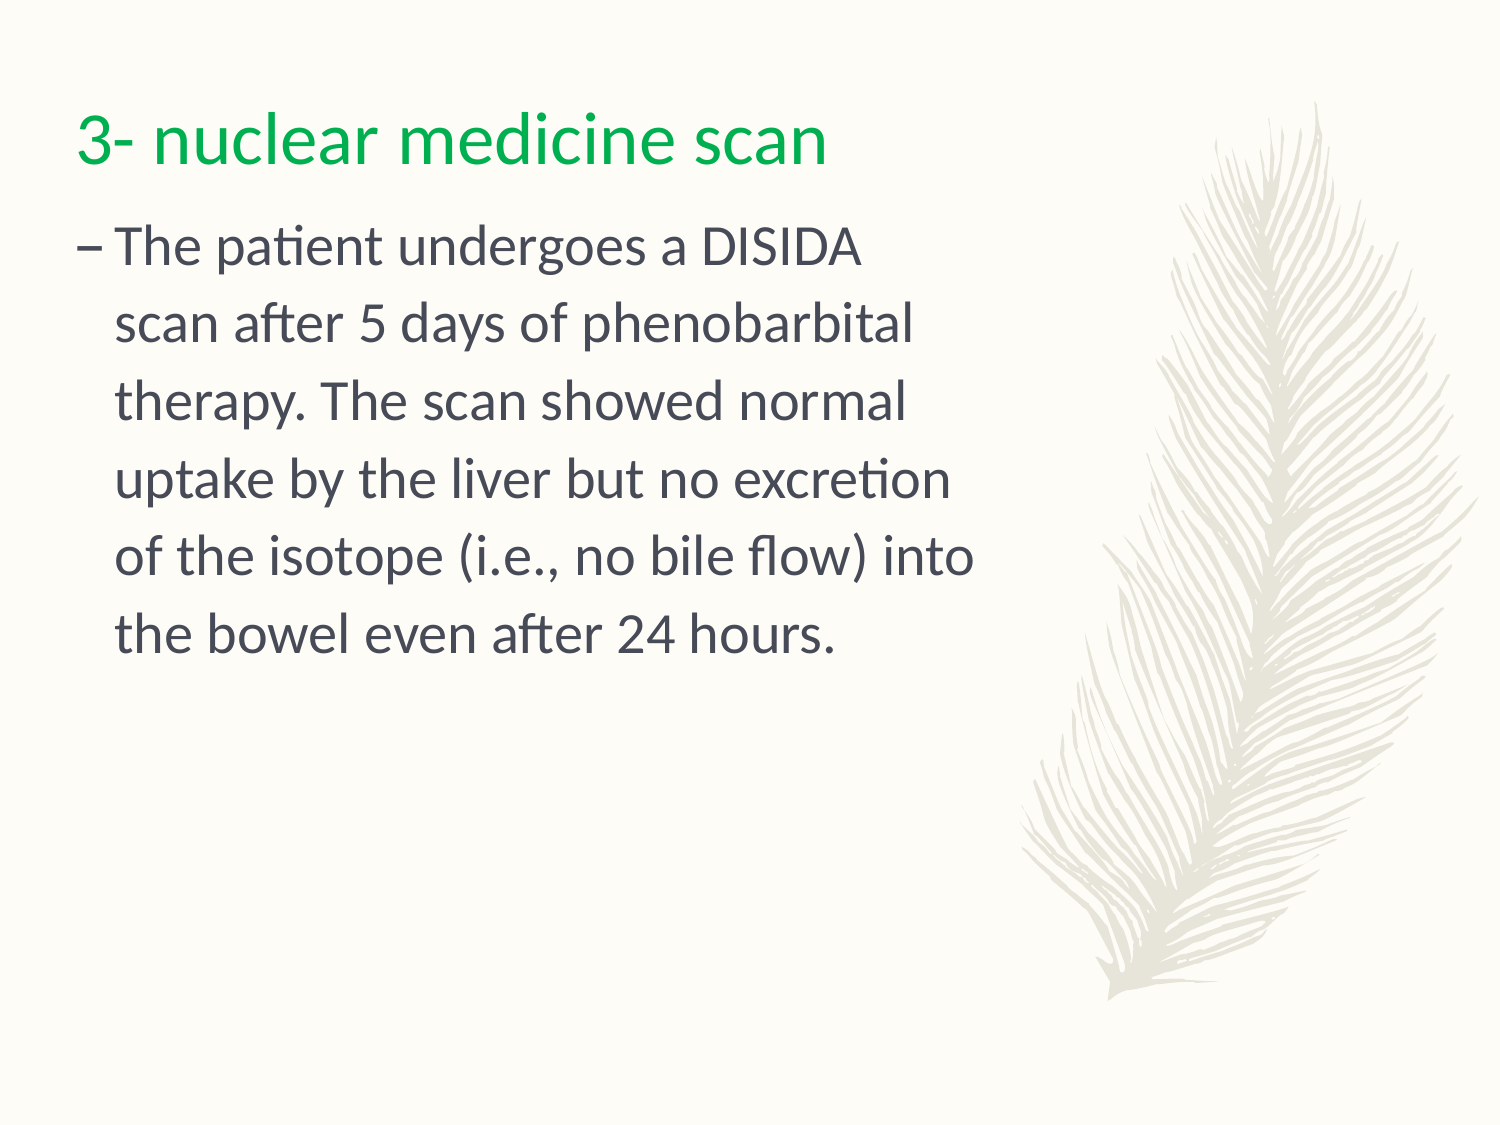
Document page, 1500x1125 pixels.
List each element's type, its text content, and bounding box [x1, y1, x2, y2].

list 3- nuclear medicine scan The patient undergoes a DISIDA scan after 5 days of phenobarbital therapy. The scan showed normal uptake by the liver but no excretion of the isotope (i.e., no bile flow) into the bowel even after 24 hours. [60, 72, 995, 1000]
